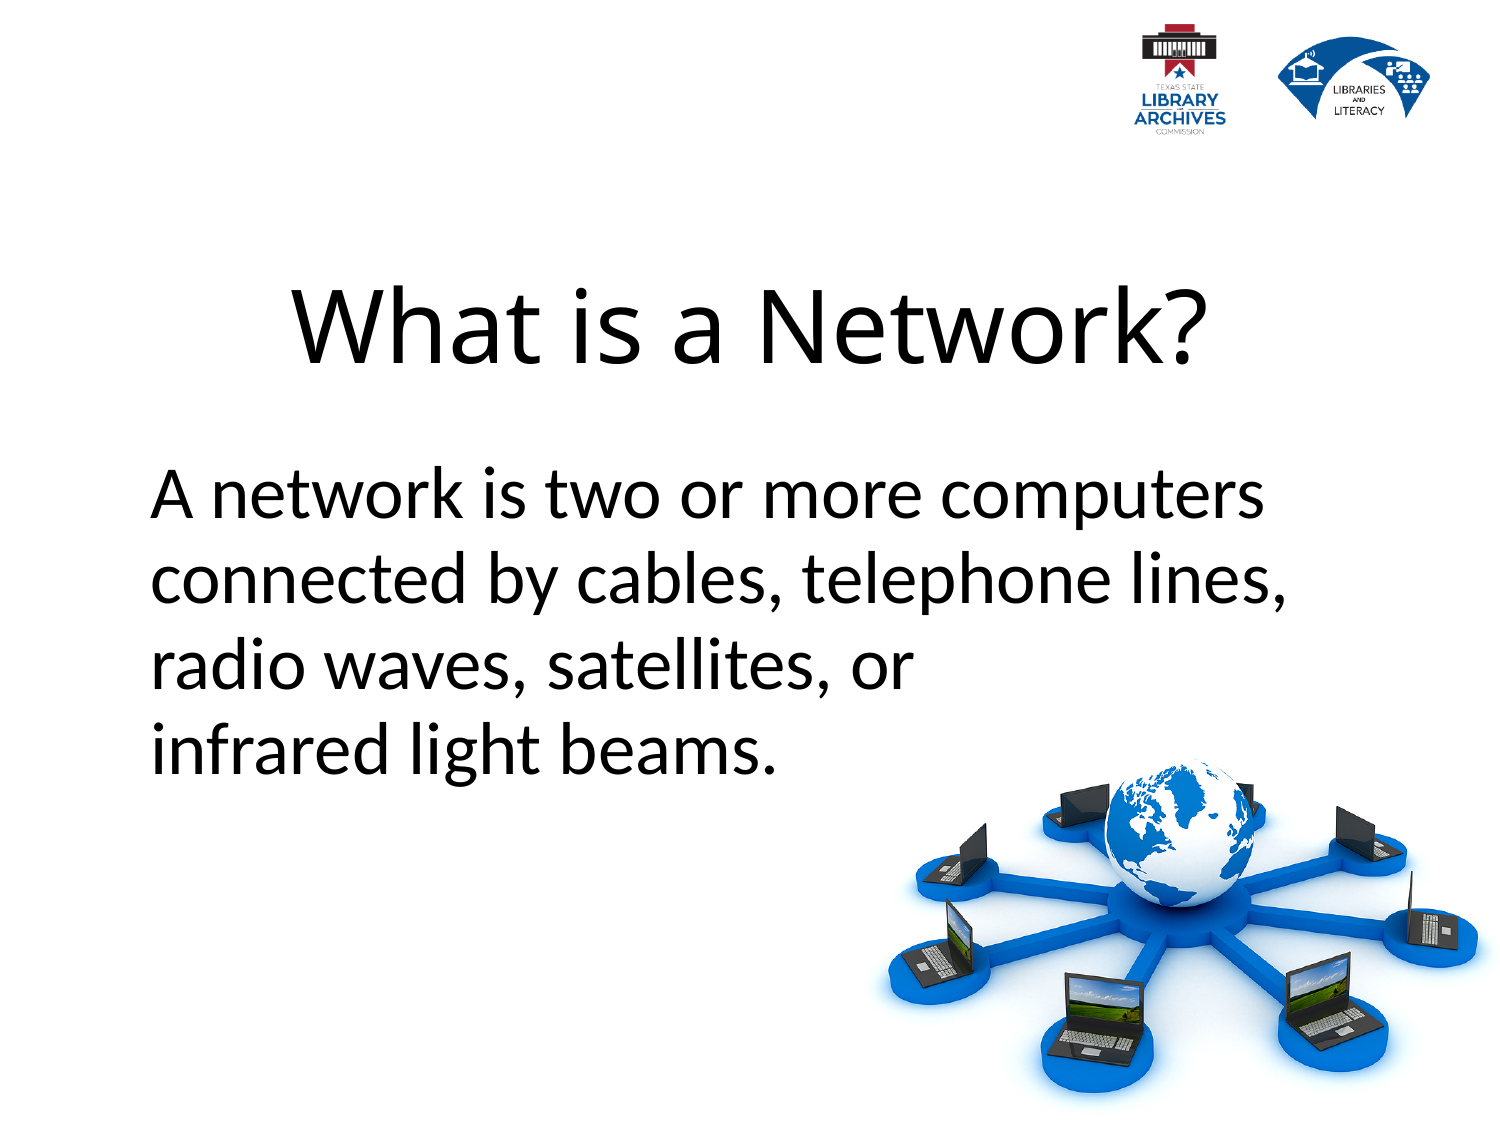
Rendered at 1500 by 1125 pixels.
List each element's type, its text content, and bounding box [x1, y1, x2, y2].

picture [1120, 24, 1230, 141]
picture [1270, 26, 1440, 140]
picture [858, 697, 1500, 1125]
title What is a Network? [75, 270, 1425, 417]
text_box A network is two or more computers connected by cables, telephone lines, radio waves, satellites, or infrared light beams. [149, 449, 1350, 792]
